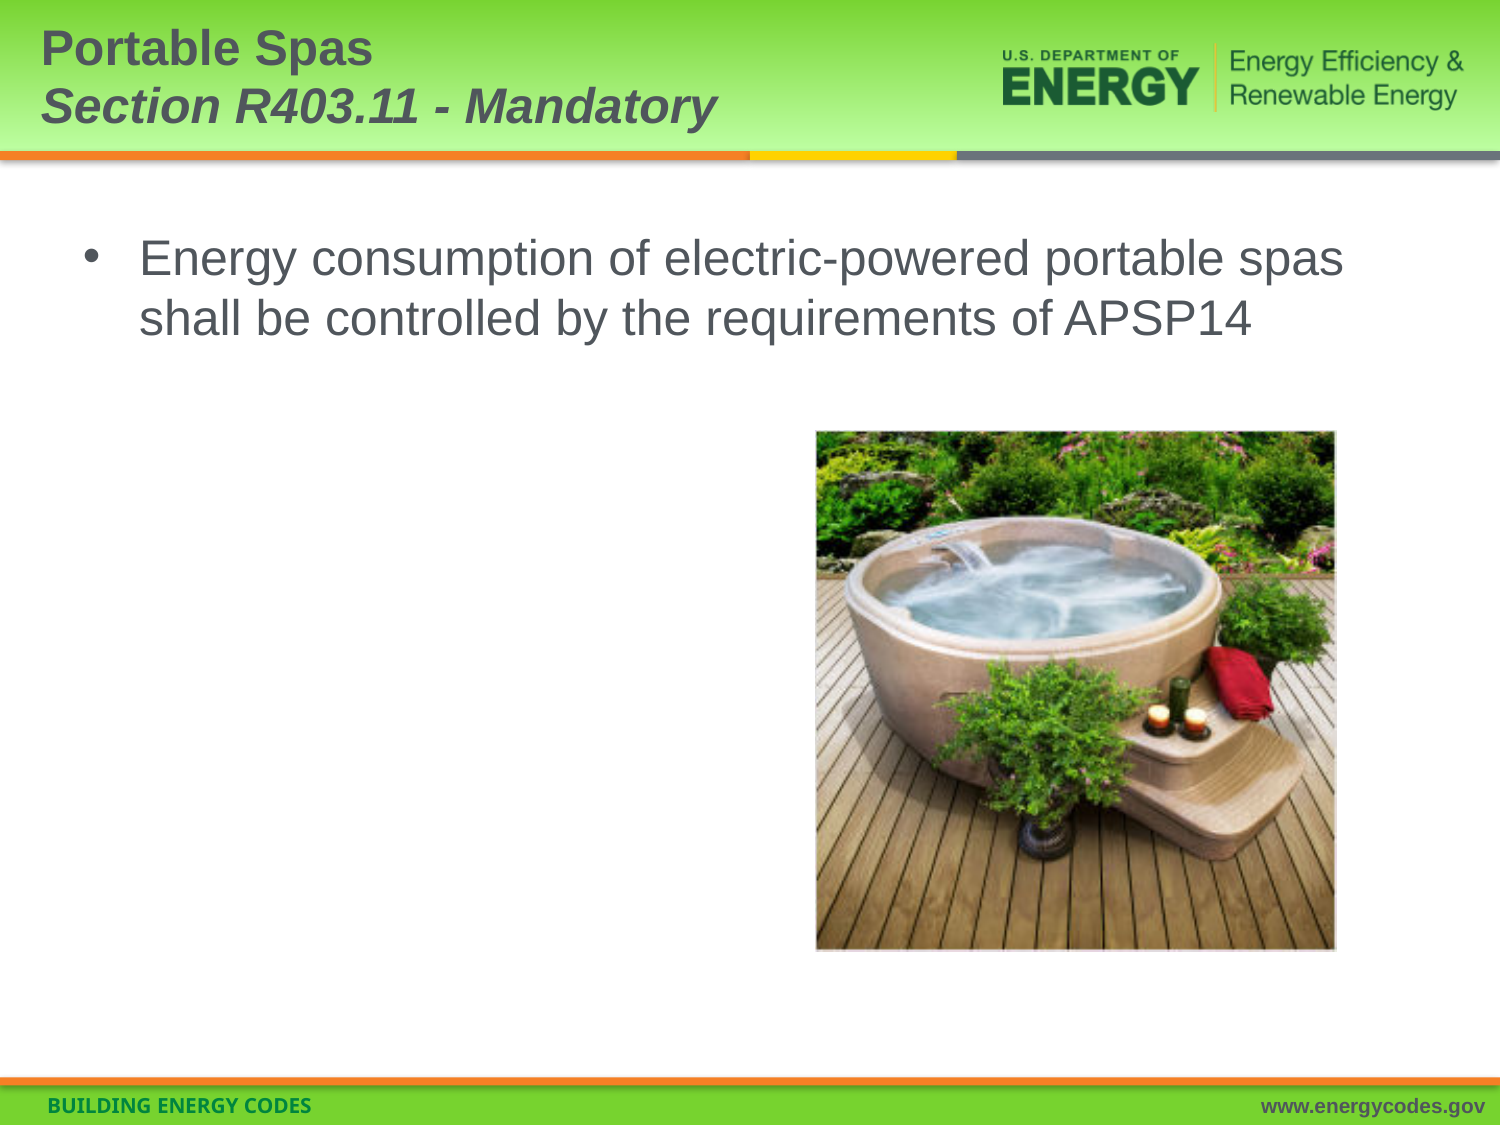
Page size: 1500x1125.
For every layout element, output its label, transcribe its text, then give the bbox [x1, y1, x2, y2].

title Portable Spas Section R403.11 - Mandatory [25, 0, 959, 152]
picture [1003, 43, 1465, 112]
list Energy consumption of electric-powered portable spas shall be controlled by the requirements of APSP14 [67, 217, 1418, 1018]
picture [815, 430, 1337, 952]
